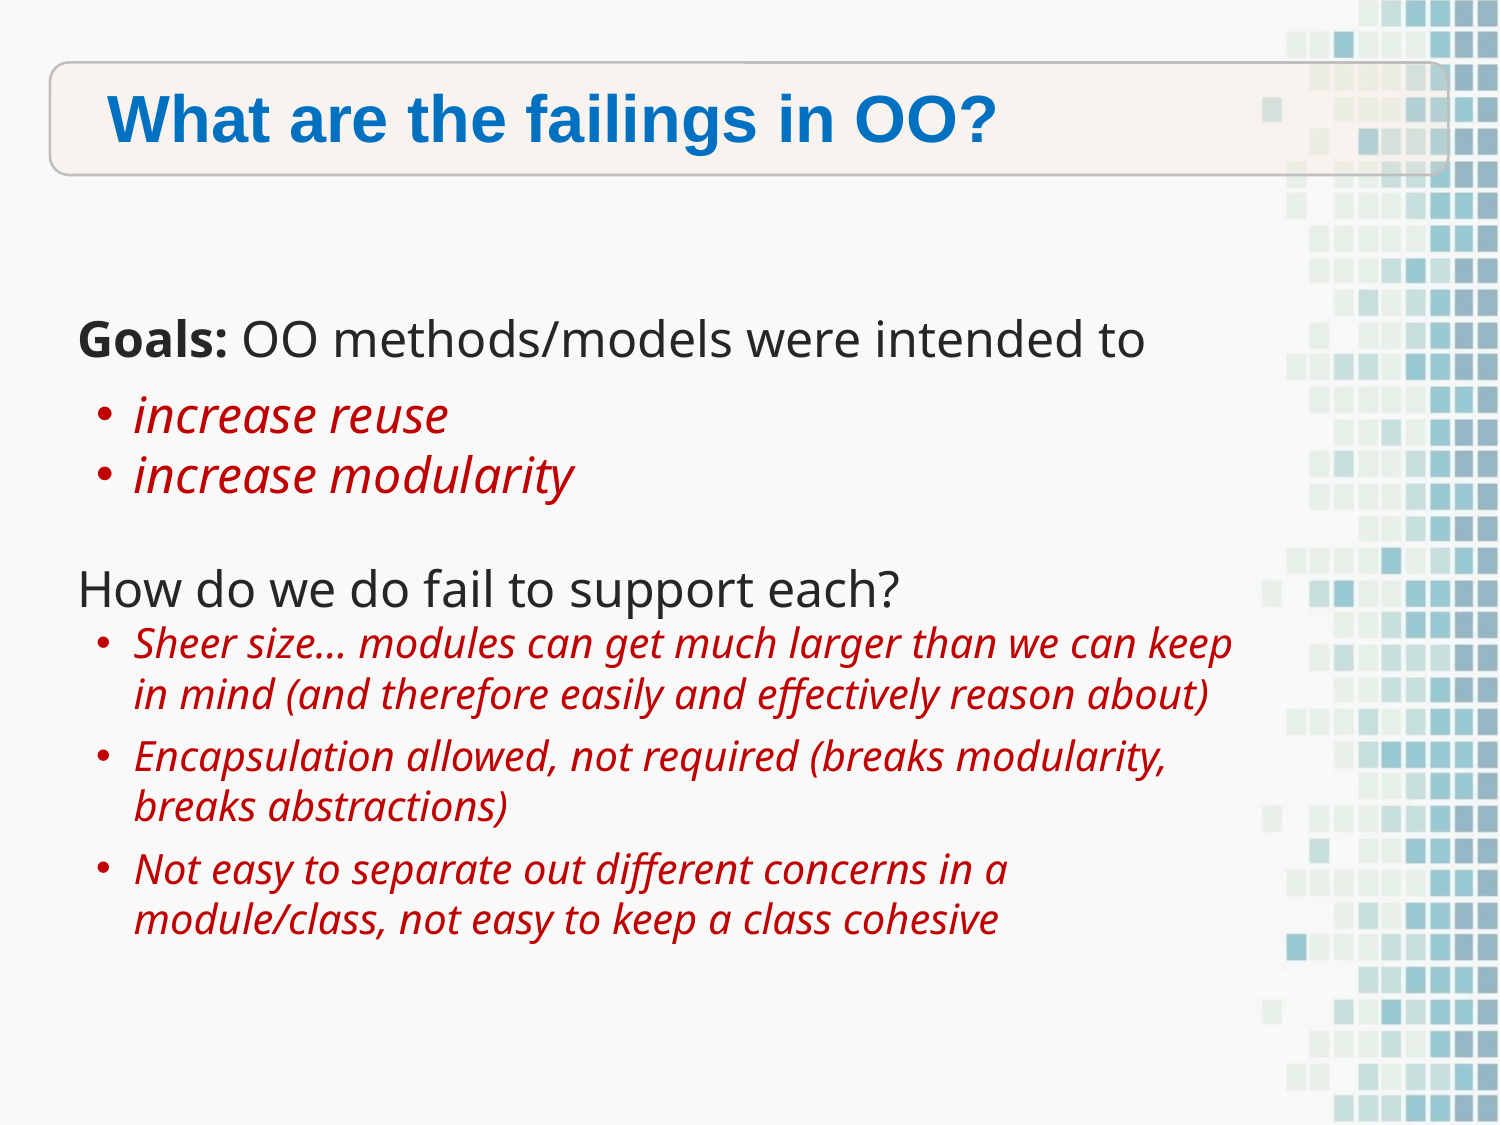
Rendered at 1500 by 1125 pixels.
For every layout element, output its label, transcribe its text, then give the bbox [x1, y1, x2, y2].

list What are the failings in OO? [75, 67, 1449, 164]
text_box increase reuse increase modularity [62, 375, 1250, 511]
text_box [48, 61, 1448, 177]
text_box Goals: OO methods/models were intended to [62, 299, 1250, 375]
picture [0, 0, 1500, 1125]
text_box How do we do fail to support each? Sheer size… modules can get much larger than we can keep in mind (and therefore easily and effectively reason about) Encapsulation allowed, not required (breaks modularity, breaks abstractions) Not easy to separate out different concerns in a module/class, not easy to keep a class cohesive [62, 549, 1250, 1073]
